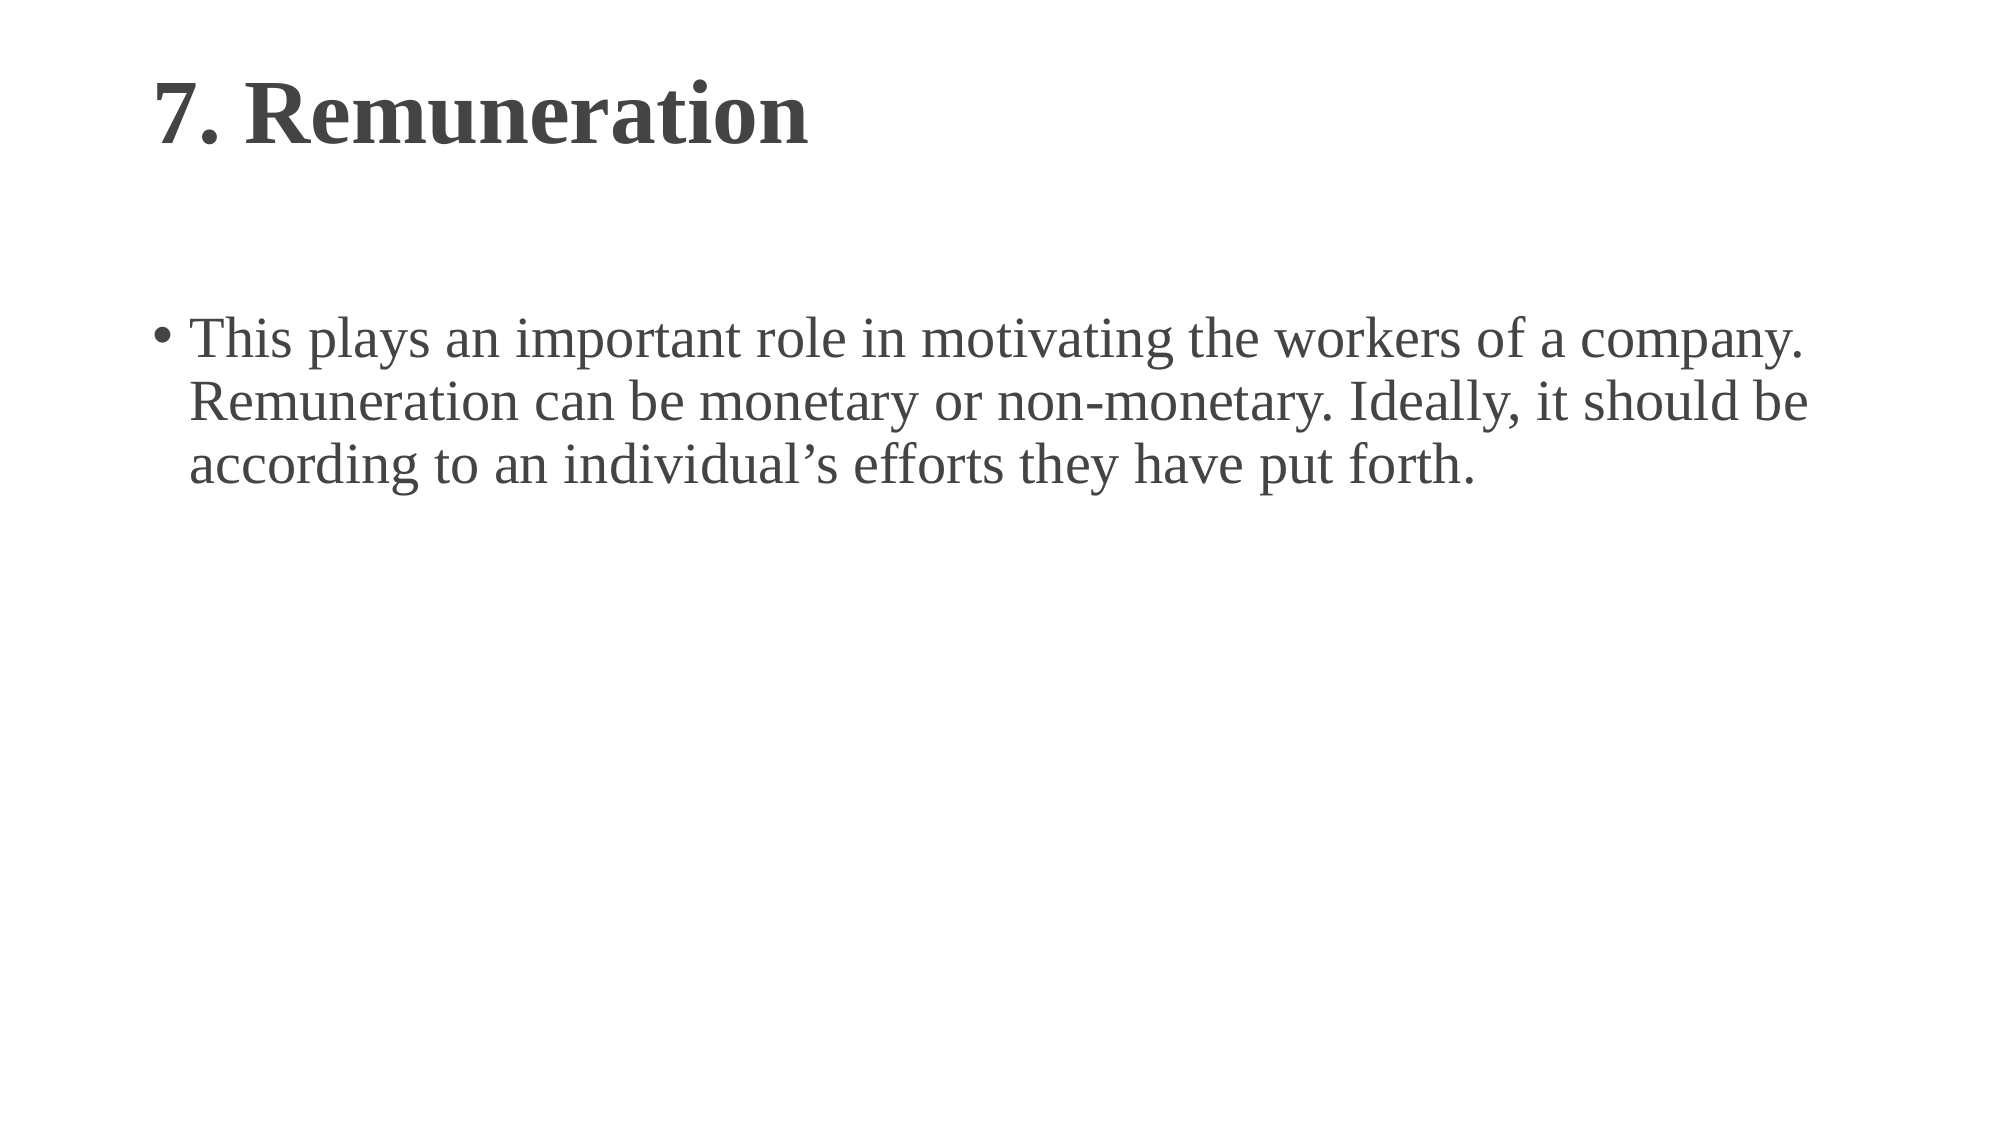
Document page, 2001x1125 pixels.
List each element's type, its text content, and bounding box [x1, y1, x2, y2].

title 7. Remuneration [137, 59, 1863, 278]
list This plays an important role in motivating the workers of a company. Remuneration can be monetary or non-monetary. Ideally, it should be according to an individual’s efforts they have put forth. [137, 299, 1863, 1014]
